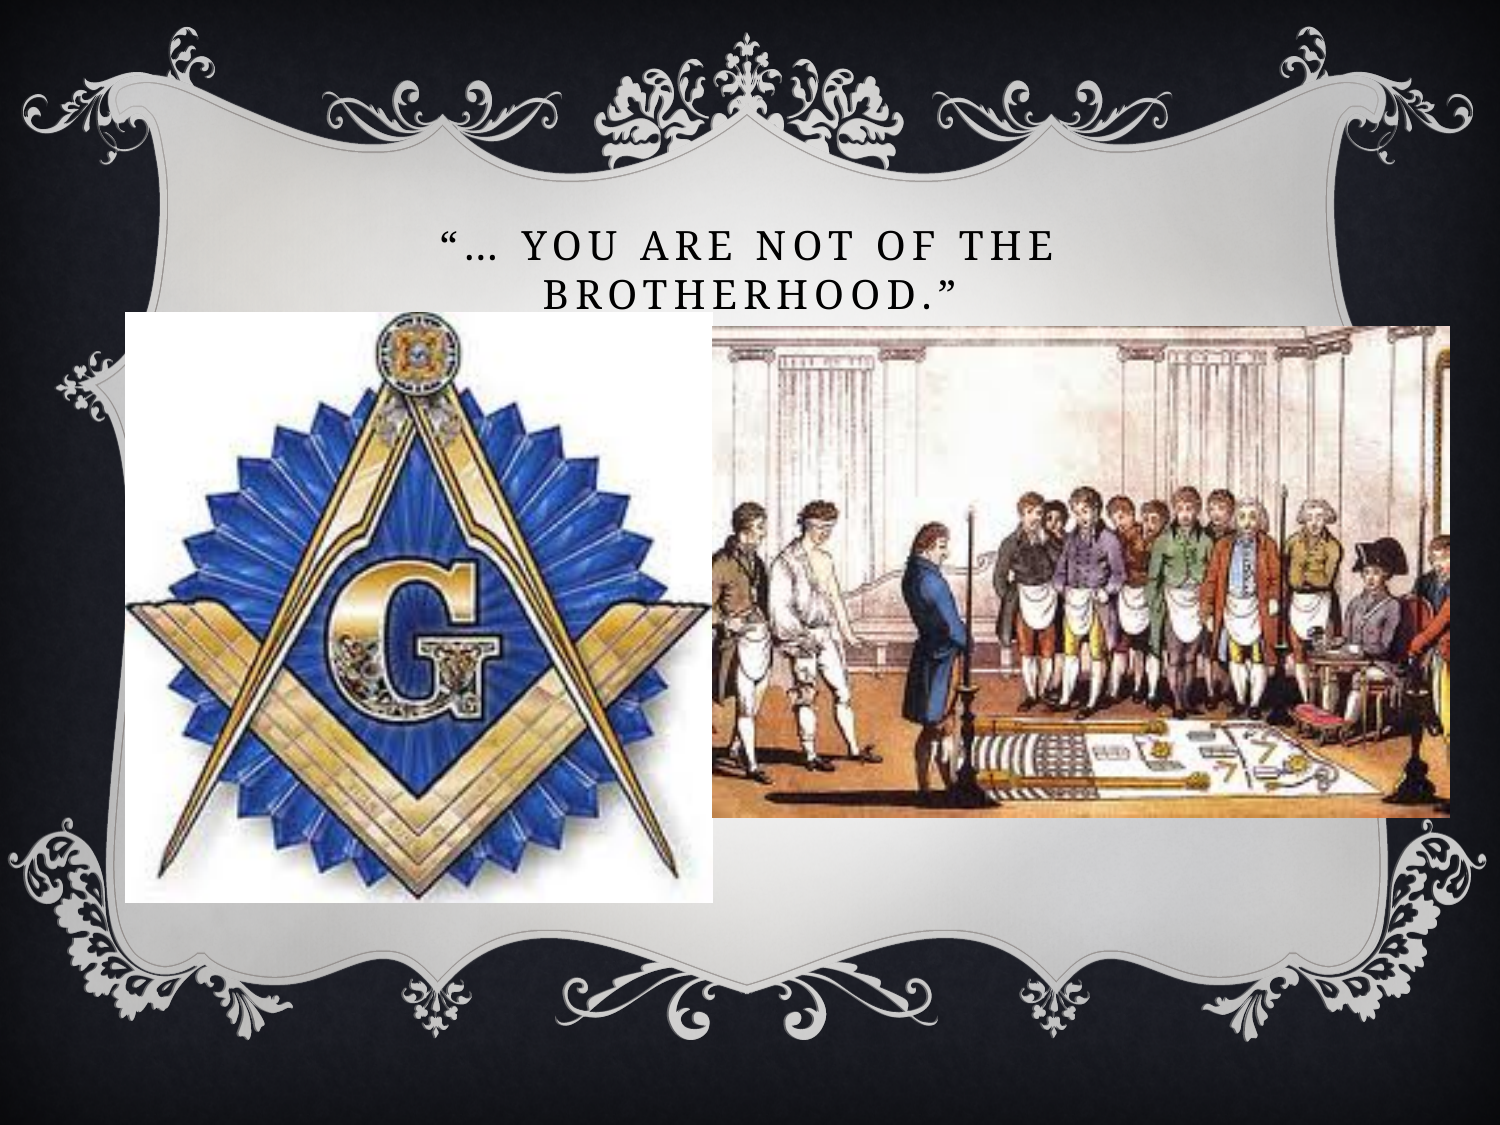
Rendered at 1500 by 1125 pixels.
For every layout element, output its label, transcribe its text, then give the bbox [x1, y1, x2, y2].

picture [0, 312, 1500, 1125]
title “… you are not of the brotherhood.” [225, 212, 1275, 325]
picture [0, 0, 1500, 265]
